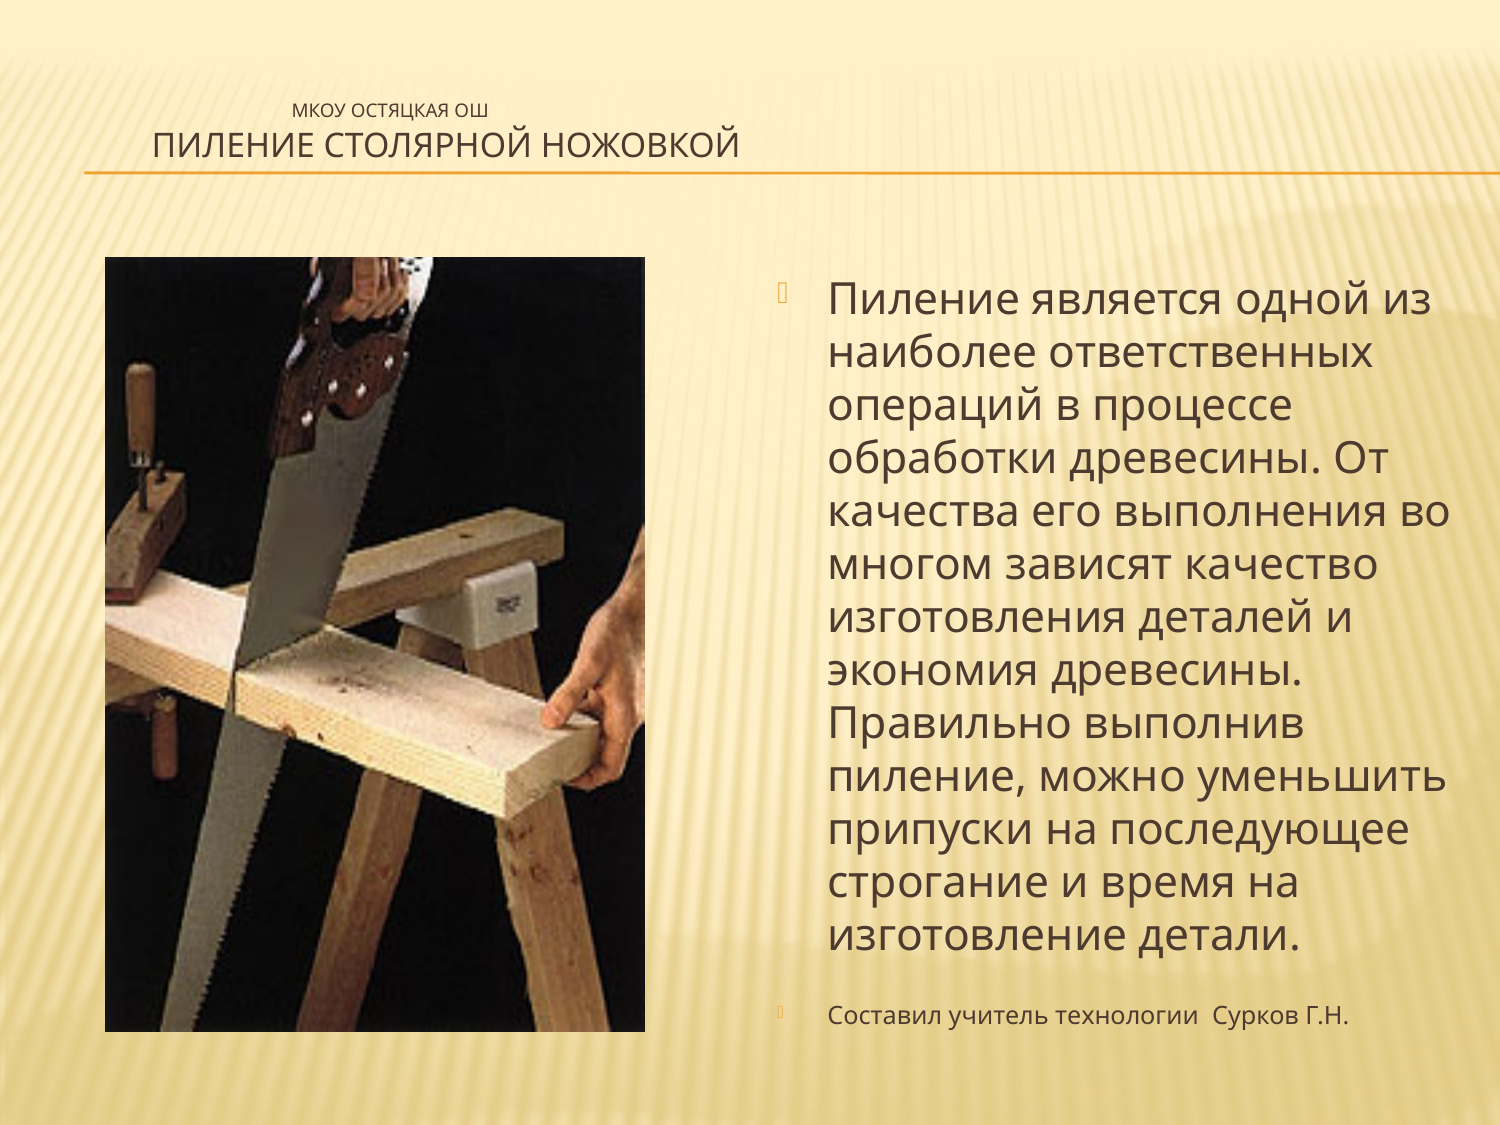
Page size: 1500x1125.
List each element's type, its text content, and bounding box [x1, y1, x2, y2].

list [105, 257, 645, 1032]
title МкОУ Остяцкая ОШ Пиление столярной ножовкой [49, 75, 1475, 213]
list Пиление является одной из наиболее ответственных операций в процессе обработки древесины. От качества его выполнения во многом зависят качество изготовления деталей и экономия древесины. Правильно выполнив пиление, можно уменьшить припуски на последующее строгание и время на изготовление детали. Составил учитель технологии Сурков Г.Н. [762, 262, 1475, 1038]
